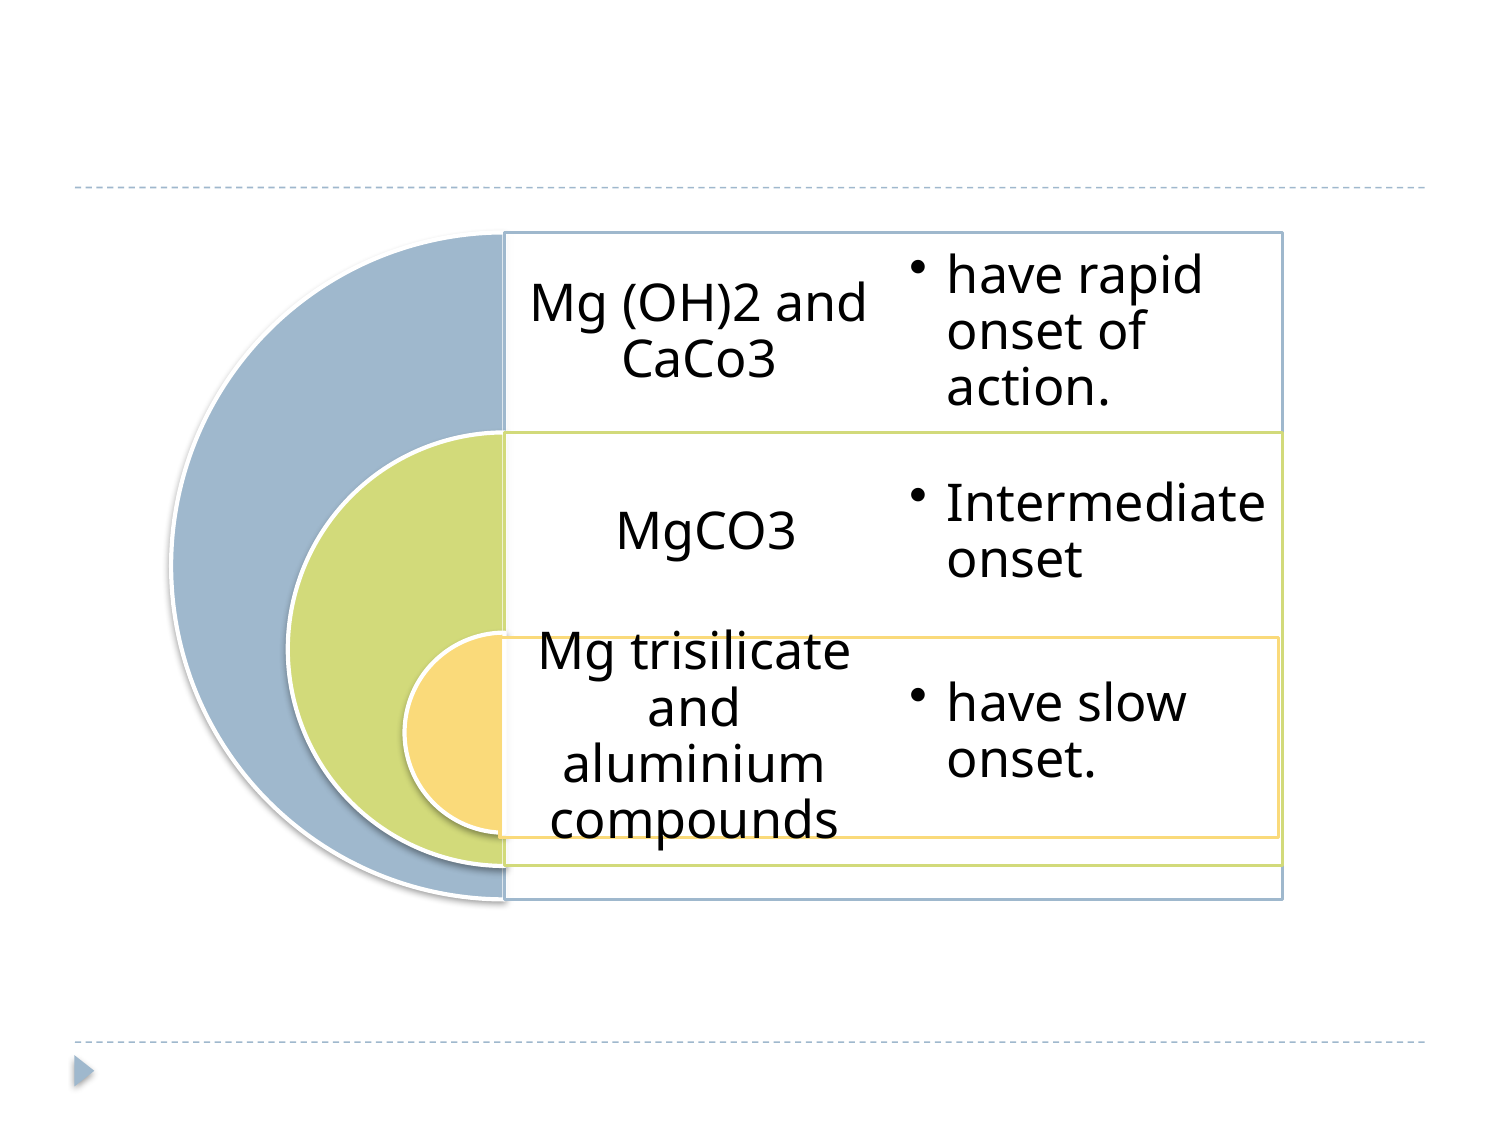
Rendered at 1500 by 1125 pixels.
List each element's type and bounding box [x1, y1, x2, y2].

list [170, 174, 1284, 957]
